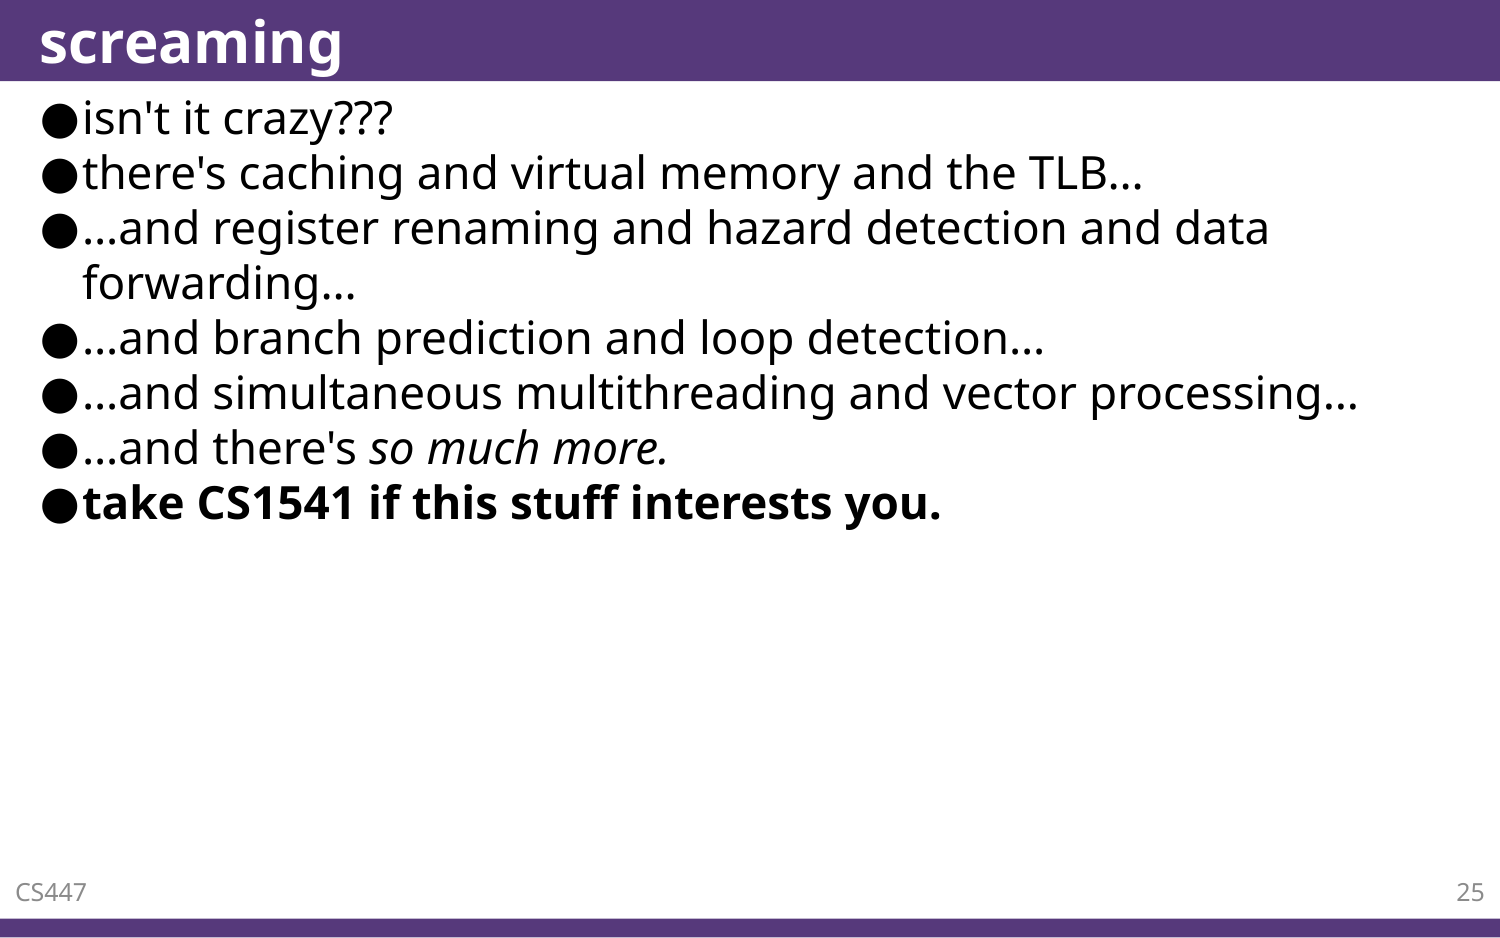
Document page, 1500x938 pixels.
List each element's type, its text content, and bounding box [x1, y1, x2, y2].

footer CS447 [0, 868, 200, 919]
list isn't it crazy??? there's caching and virtual memory and the TLB… …and register renaming and hazard detection and data forwarding… …and branch prediction and loop detection… …and simultaneous multithreading and vector processing… …and there's so much more. take CS1541 if this stuff interests you. [24, 81, 1500, 869]
slide_number 25 [1387, 868, 1500, 919]
title screaming [24, 0, 1500, 81]
